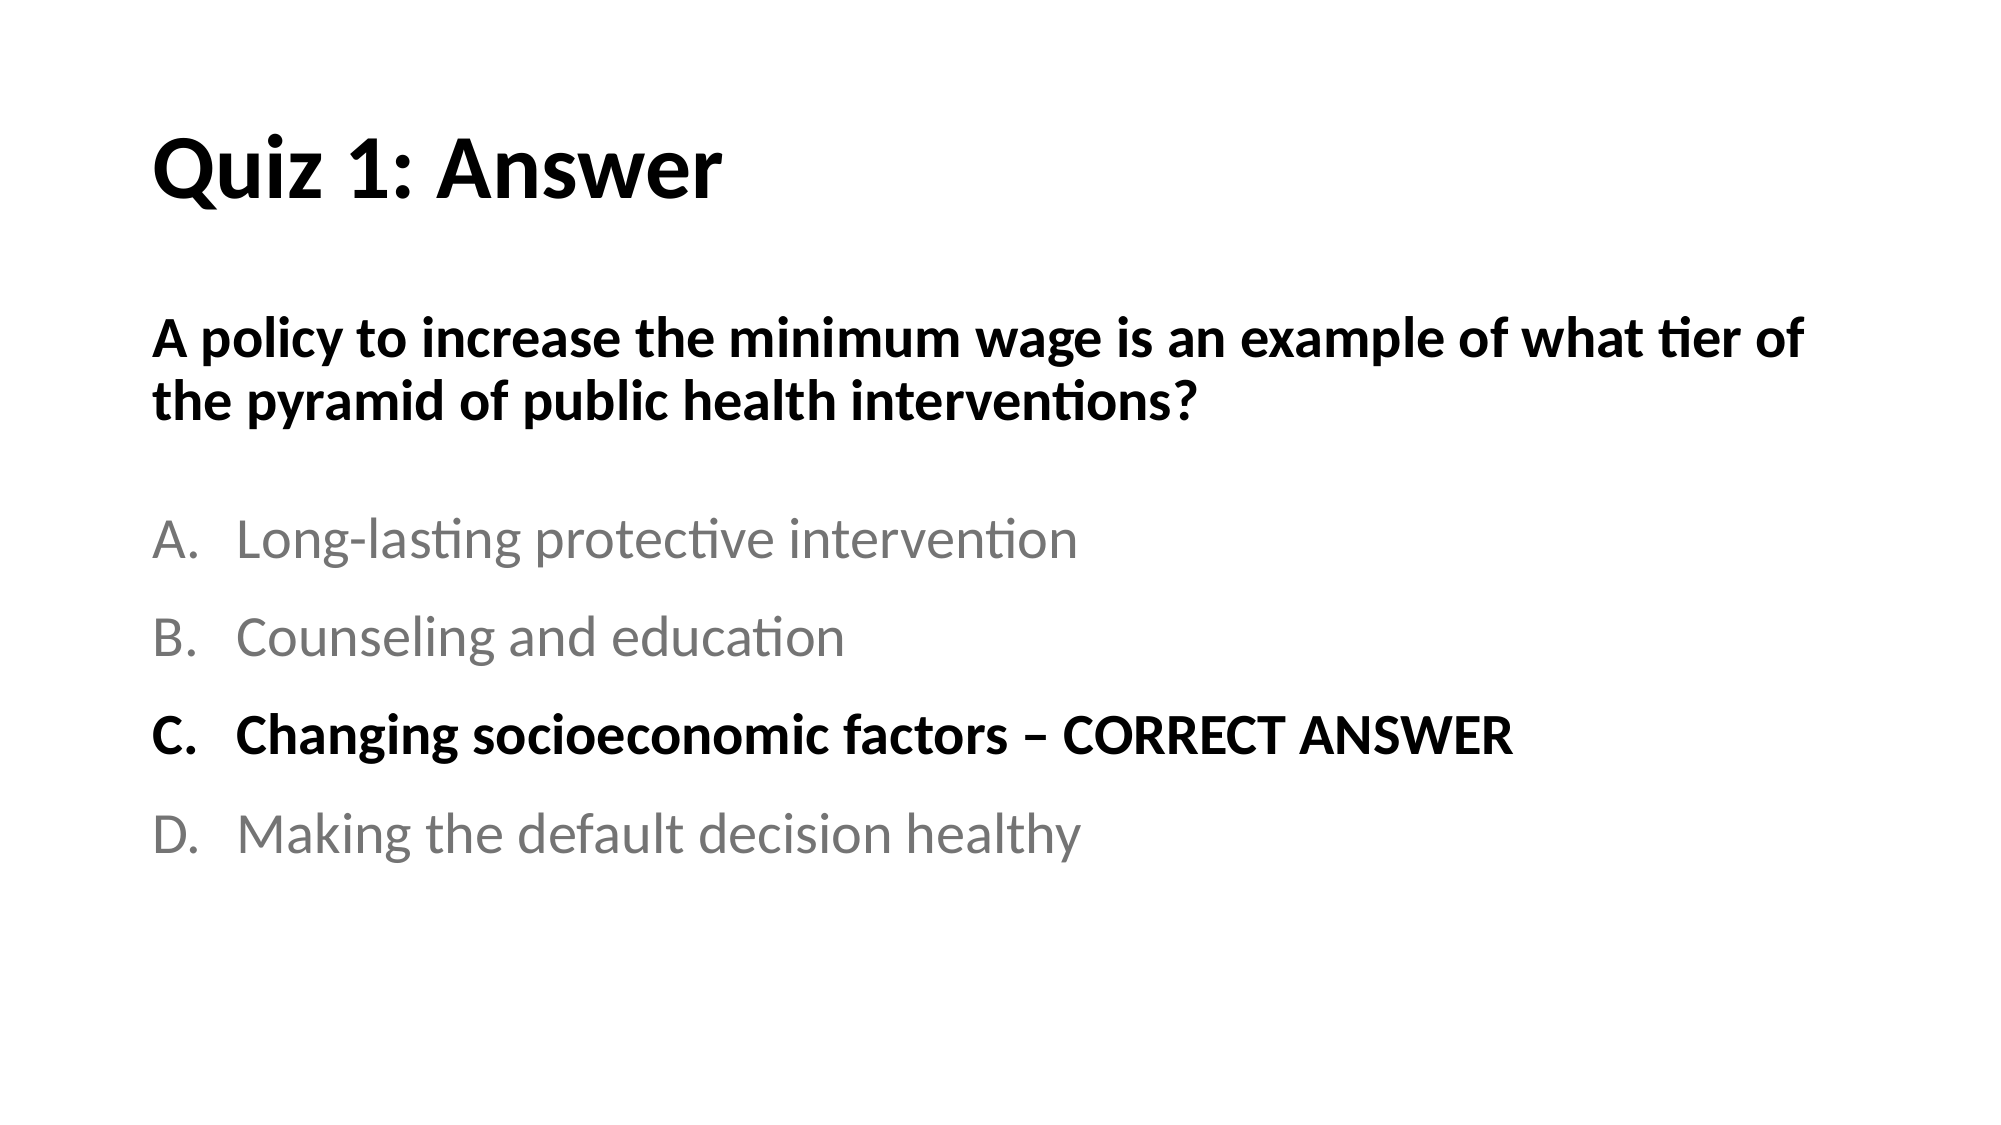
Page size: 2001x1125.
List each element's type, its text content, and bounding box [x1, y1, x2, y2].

title Quiz 1: Answer [137, 59, 1863, 278]
list A policy to increase the minimum wage is an example of what tier of the pyramid of public health interventions? Long-lasting protective intervention Counseling and education Changing socioeconomic factors – CORRECT ANSWER Making the default decision healthy [137, 299, 1863, 1014]
